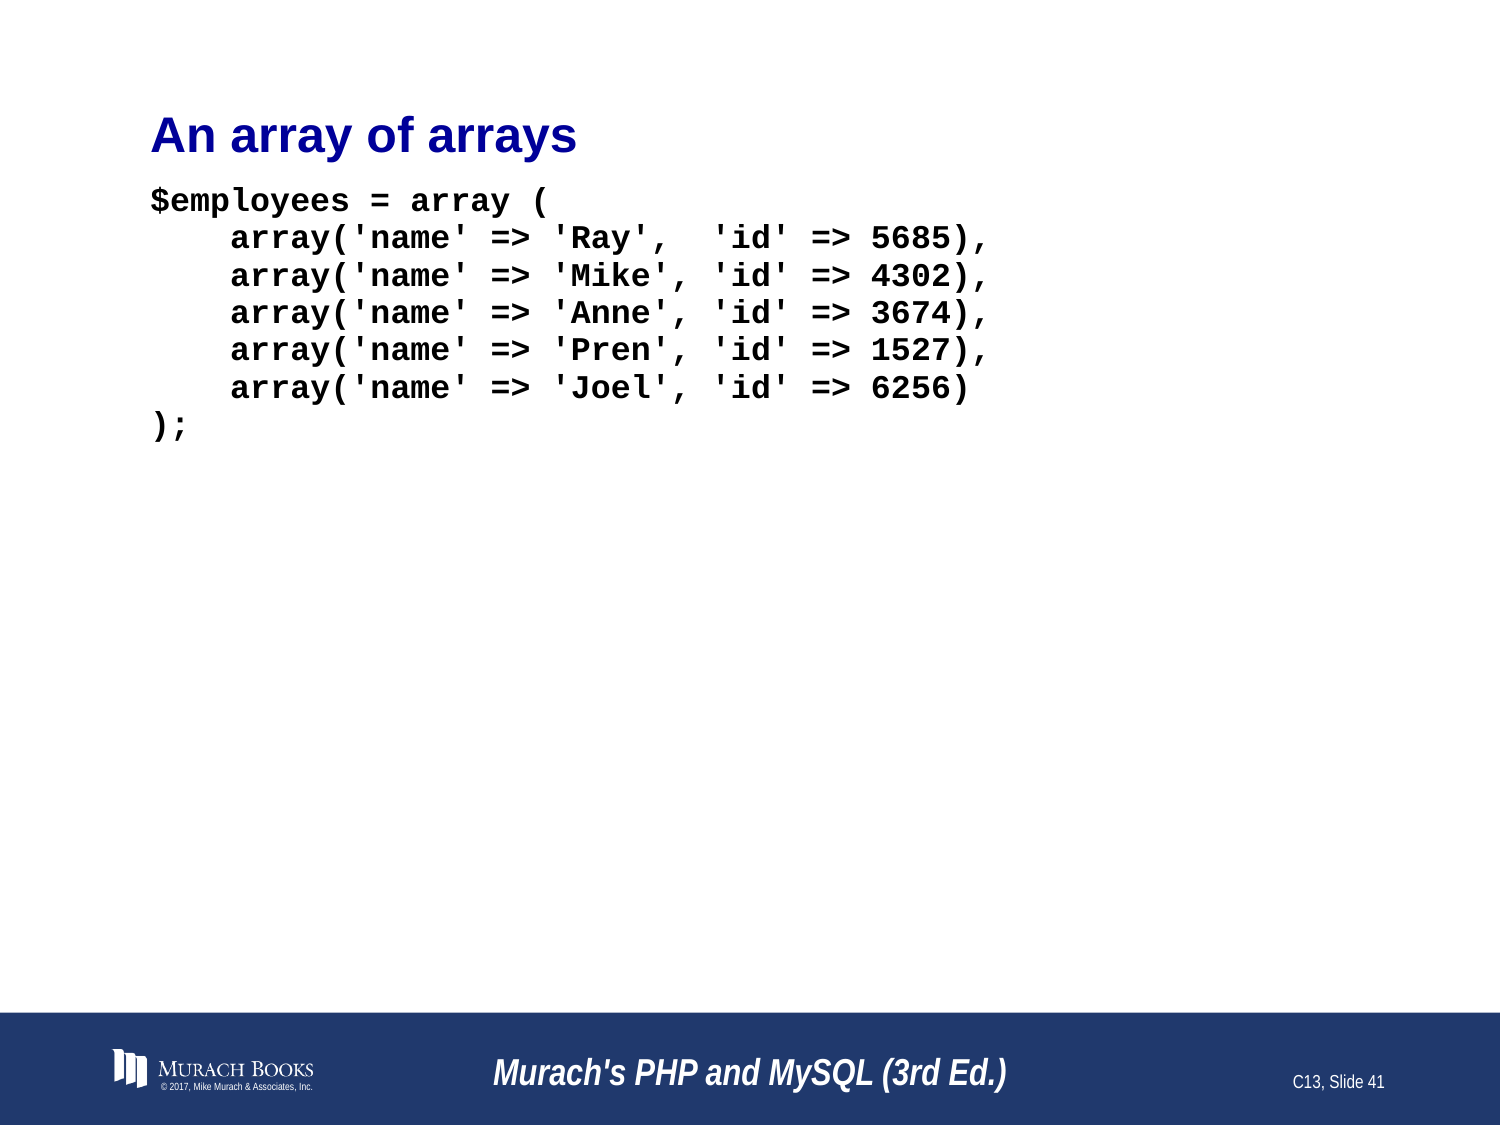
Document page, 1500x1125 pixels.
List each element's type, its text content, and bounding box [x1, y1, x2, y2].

title An array of arrays [150, 101, 1350, 163]
footer © 2017, Mike Murach & Associates, Inc. [12, 1025, 463, 1100]
slide_number C13, Slide 41 [1087, 1025, 1400, 1100]
slide_number Murach's PHP and MySQL (3rd Ed.) [463, 1025, 1050, 1100]
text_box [149, 183, 1352, 538]
